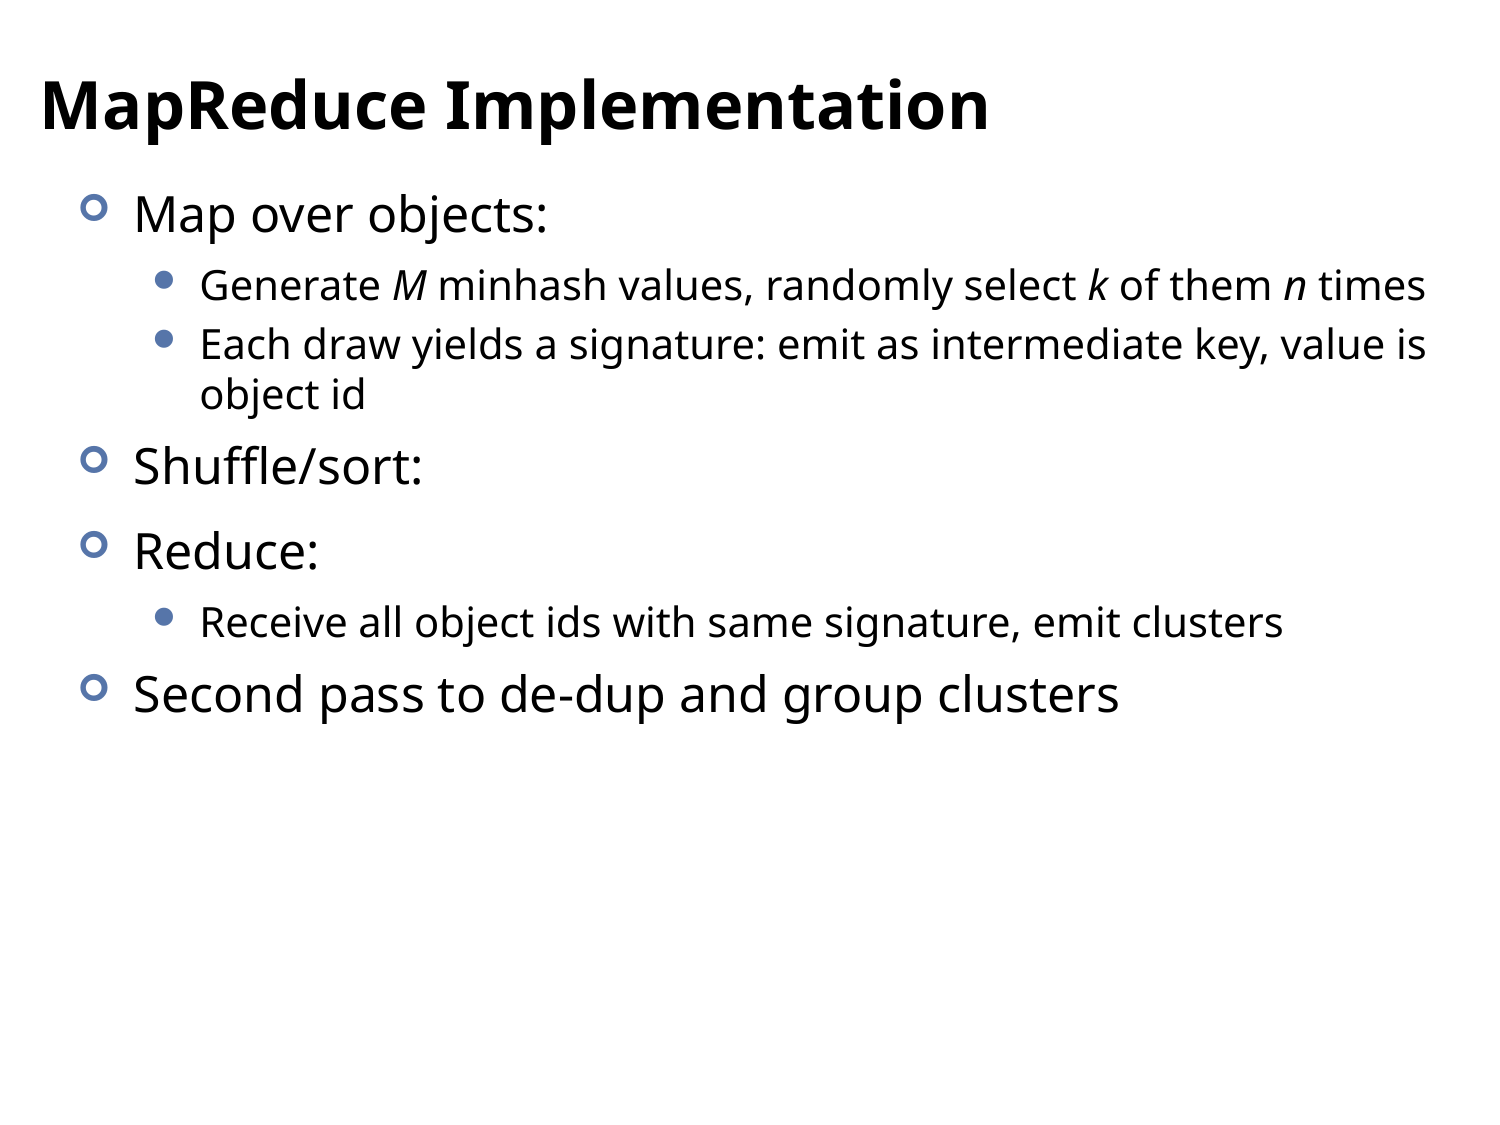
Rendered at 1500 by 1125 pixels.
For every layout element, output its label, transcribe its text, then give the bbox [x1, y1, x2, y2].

list Map over objects: Generate M minhash values, randomly select k of them n times Each draw yields a signature: emit as intermediate key, value is object id Shuffle/sort: Reduce: Receive all object ids with same signature, emit clusters Second pass to de-dup and group clusters [62, 174, 1451, 1013]
title MapReduce Implementation [24, 18, 1451, 188]
